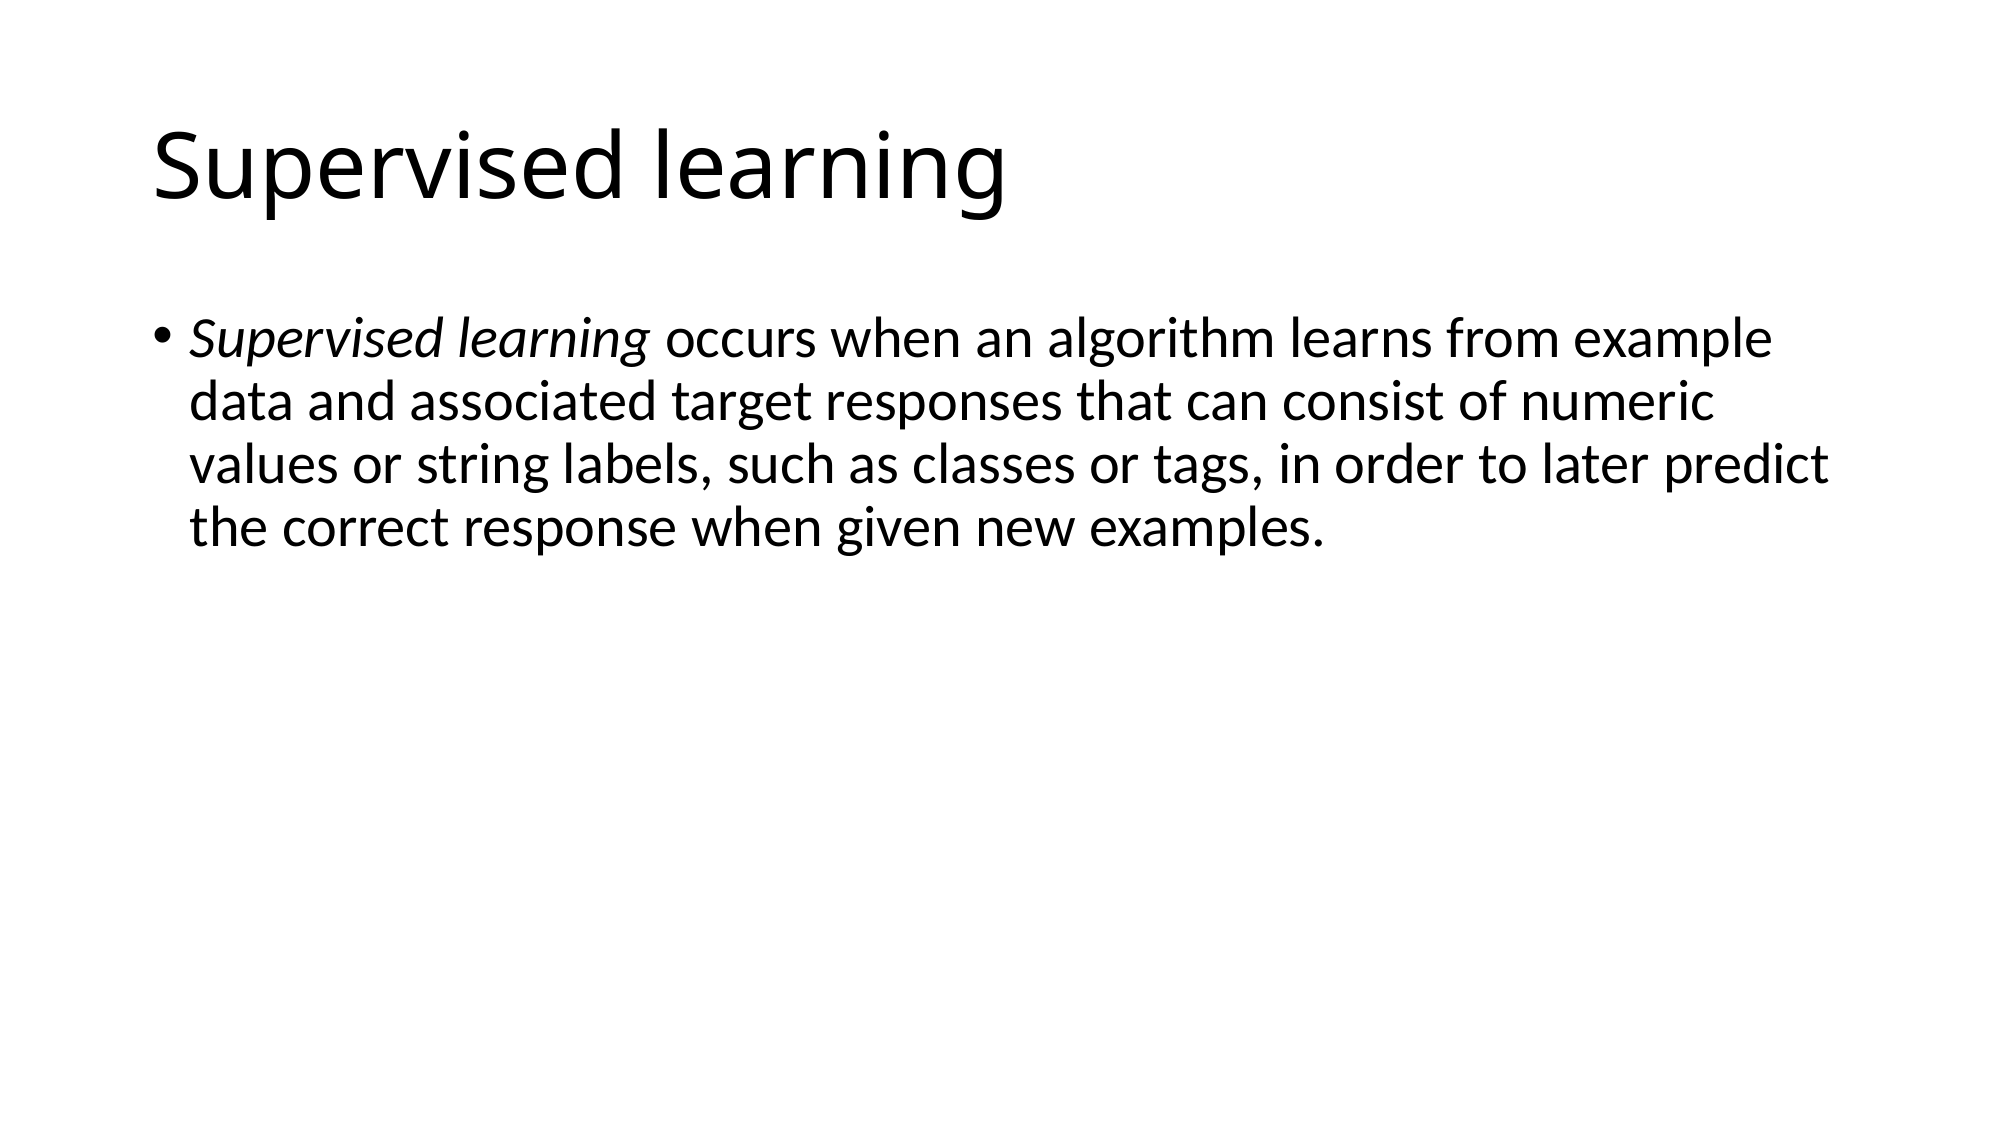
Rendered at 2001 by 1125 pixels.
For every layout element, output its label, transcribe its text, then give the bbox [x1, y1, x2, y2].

list Supervised learning occurs when an algorithm learns from example data and associated target responses that can consist of numeric values or string labels, such as classes or tags, in order to later predict the correct response when given new examples. [137, 299, 1863, 1014]
title Supervised learning [137, 59, 1863, 278]
